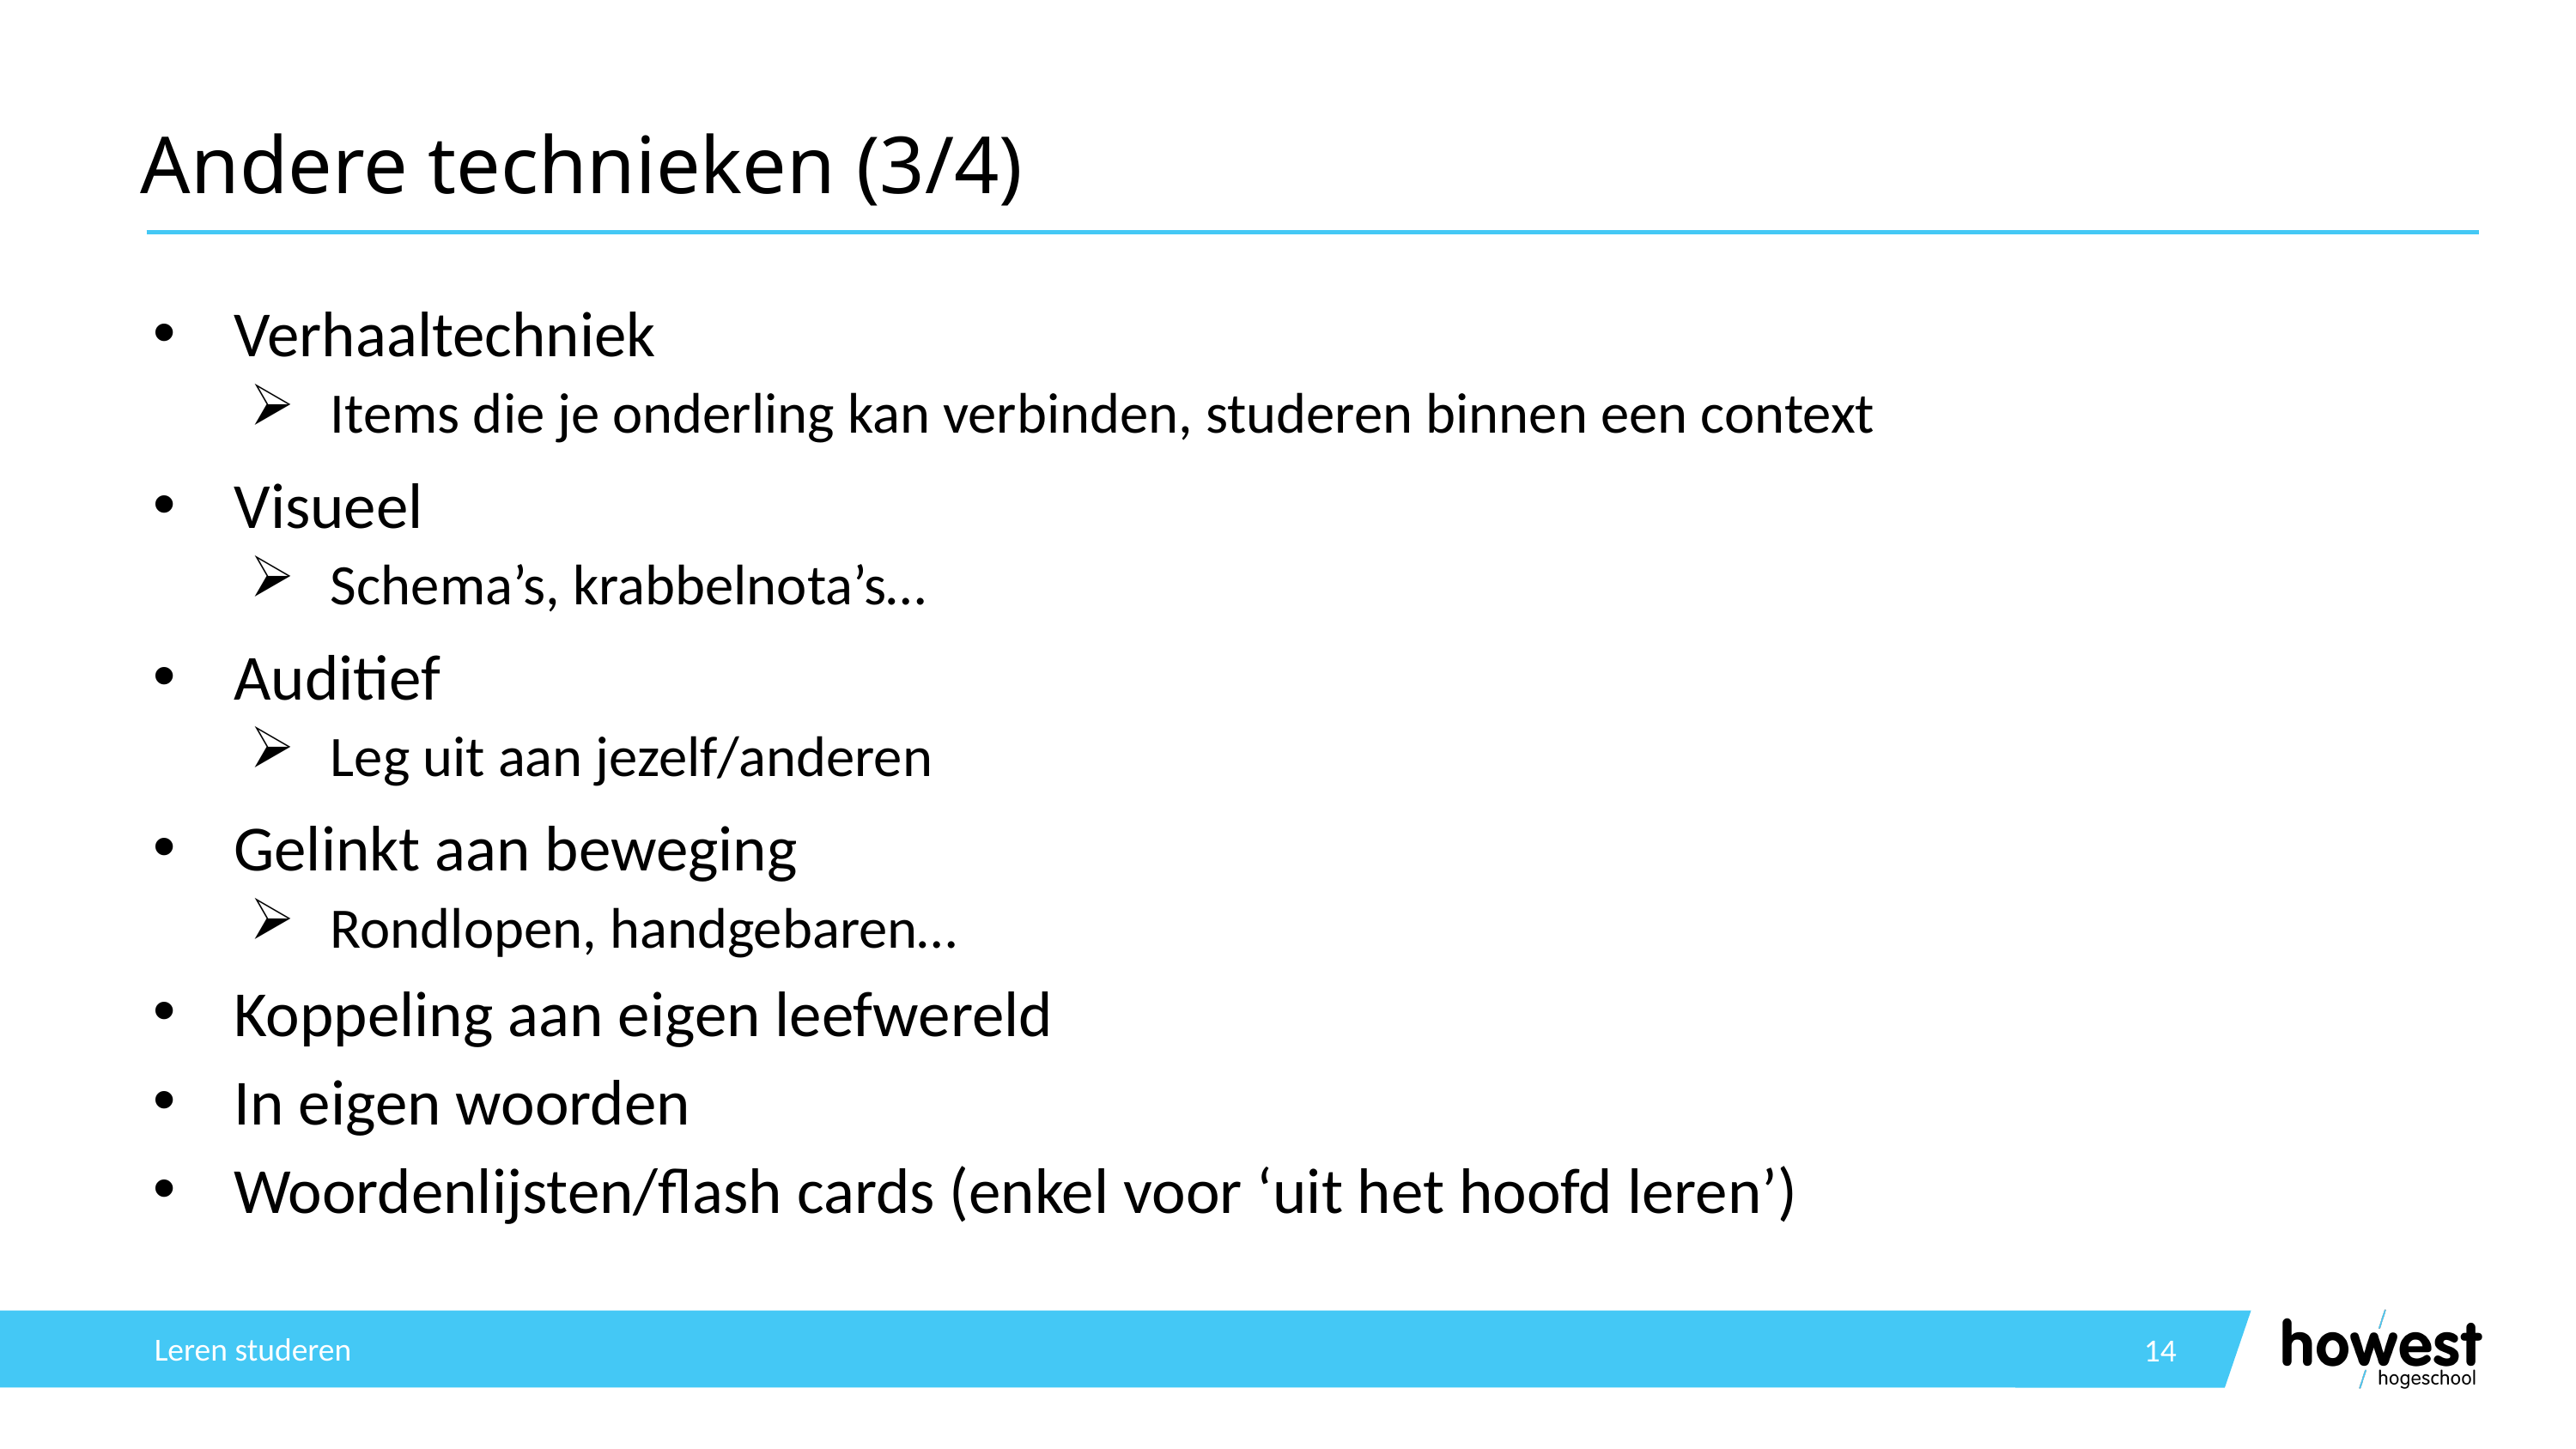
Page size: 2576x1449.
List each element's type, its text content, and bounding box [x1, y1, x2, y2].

picture [2251, 1288, 2512, 1421]
list Verhaaltechniek Items die je onderling kan verbinden, studeren binnen een context Visueel Schema’s, krabbelnota’s… Auditief Leg uit aan jezelf/anderen Gelinkt aan beweging Rondlopen, handgebaren… Koppeling aan eigen leefwereld In eigen woorden Woordenlijsten/flash cards (enkel voor ‘uit het hoofd leren’) [140, 294, 2476, 1155]
footer Leren studeren [154, 1310, 1024, 1387]
slide_number 14 [2048, 1310, 2190, 1388]
title Andere technieken (3/4) [140, 124, 2476, 215]
